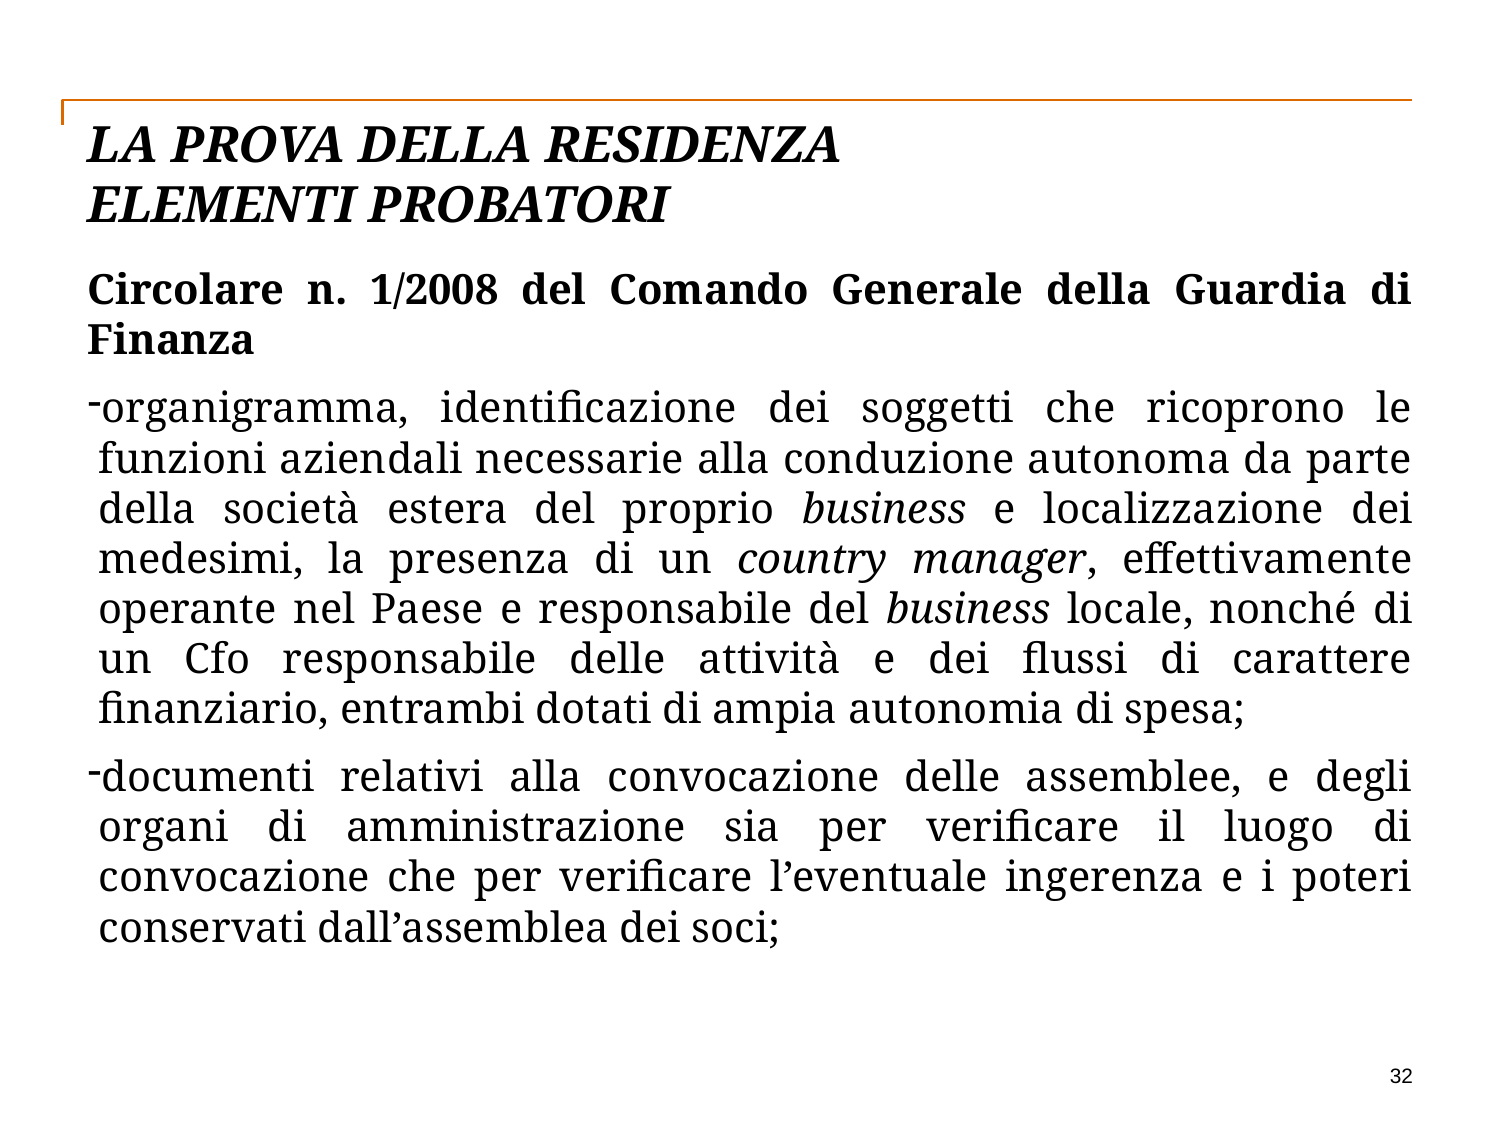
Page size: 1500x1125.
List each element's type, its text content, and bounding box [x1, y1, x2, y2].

slide_number 32 [1162, 1062, 1413, 1088]
list Circolare n. 1/2008 del Comando Generale della Guardia di Finanza organigramma, identificazione dei soggetti che ricoprono le funzioni aziendali necessarie alla conduzione autonoma da parte della società estera del proprio business e localizzazione dei medesimi, la presenza di un country manager, effettivamente operante nel Paese e responsabile del business locale, nonché di un Cfo responsabile delle attività e dei flussi di carattere finanziario, entrambi dotati di ampia autonomia di spesa; documenti relativi alla convocazione delle assemblee, e degli organi di amministrazione sia per verificare il luogo di convocazione che per verificare l’eventuale ingerenza e i poteri conservati dall’assemblea dei soci; [87, 263, 1413, 1050]
title LA PROVA DELLA RESIDENZA ELEMENTI PROBATORI [87, 112, 1413, 263]
